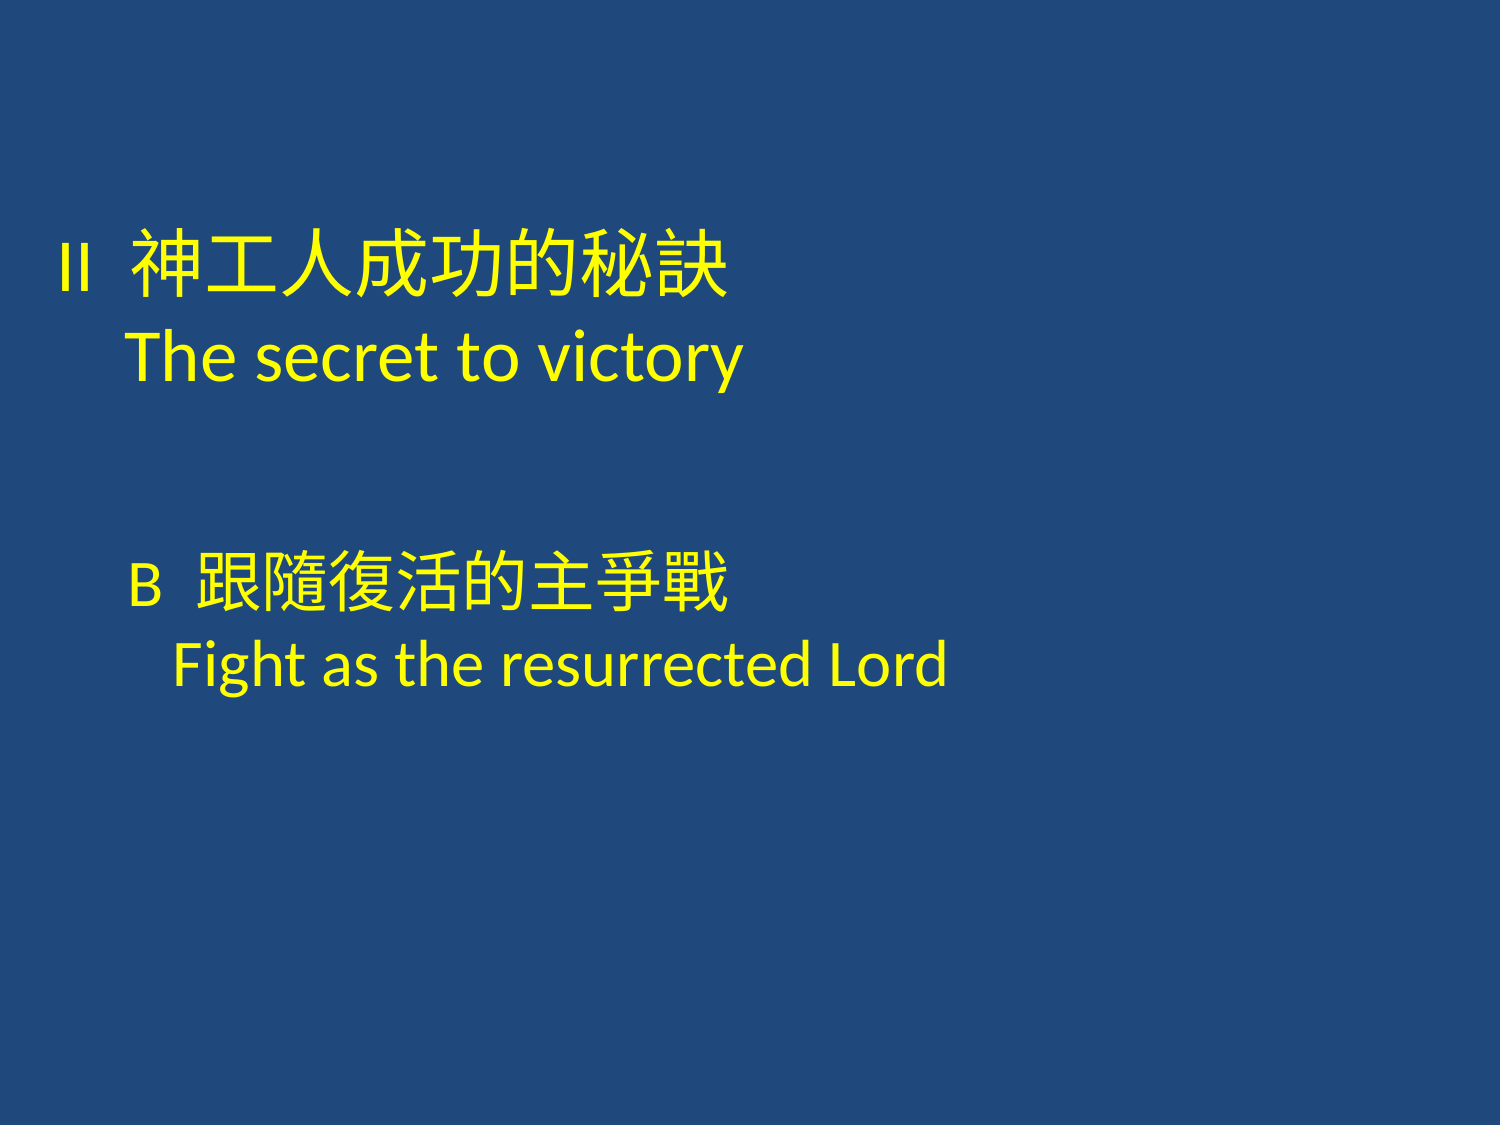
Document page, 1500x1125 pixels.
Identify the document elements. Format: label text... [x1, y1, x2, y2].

text_box II 神工人成功的秘訣 The secret to victory [41, 209, 1375, 485]
text_box B 跟隨復活的主爭戰 Fight as the resurrected Lord [113, 532, 1190, 707]
